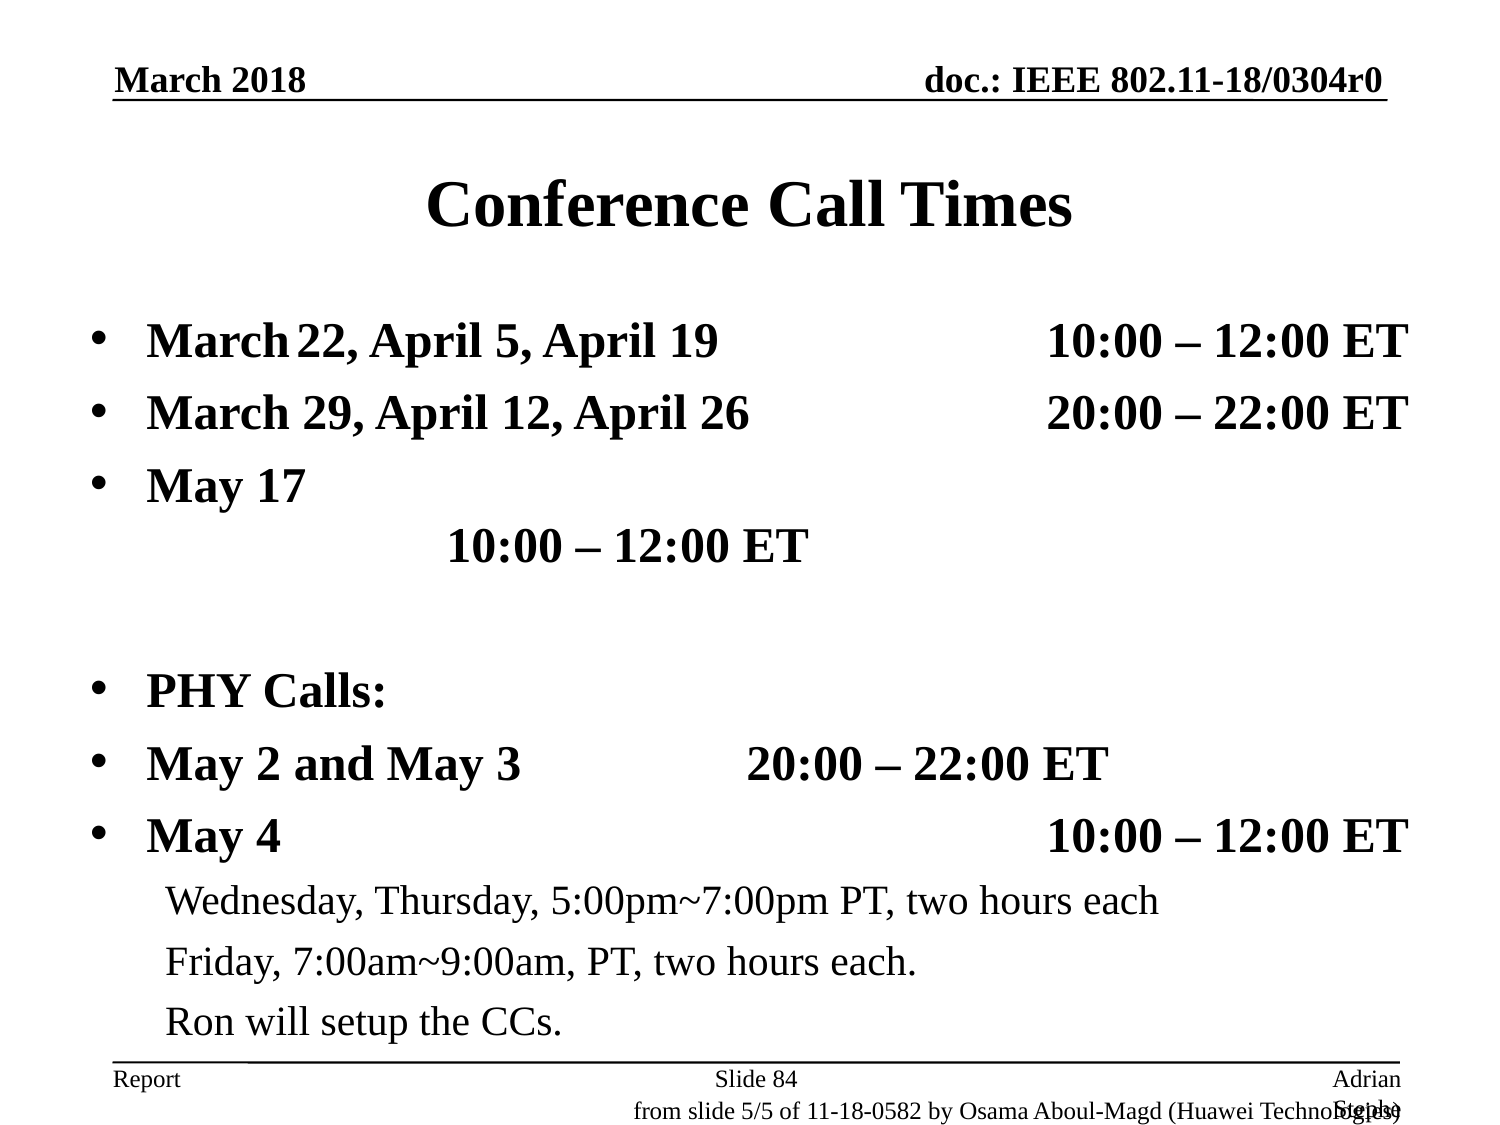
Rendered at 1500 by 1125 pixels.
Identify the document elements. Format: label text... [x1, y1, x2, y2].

slide_number Slide 84 [711, 1061, 801, 1093]
text_box from slide 5/5 of 11-18-0582 by Osama Aboul-Magd (Huawei Technologies) [343, 1087, 1417, 1125]
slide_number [114, 54, 374, 101]
list March 22, April 5, April 19 10:00 – 12:00 ET March 29, April 12, April 26 20:00 – 22:00 ET May 17 10:00 – 12:00 ET PHY Calls: May 2 and May 3 20:00 – 22:00 ET May 4 10:00 – 12:00 ET Wednesday, Thursday, 5:00pm~7:00pm PT, two hours each Friday, 7:00am~9:00am, PT, two hours each. Ron will setup the CCs. [75, 299, 1450, 975]
title Conference Call Times [112, 112, 1388, 288]
footer Adrian Stephens, Intel Corporation [1324, 1061, 1402, 1087]
